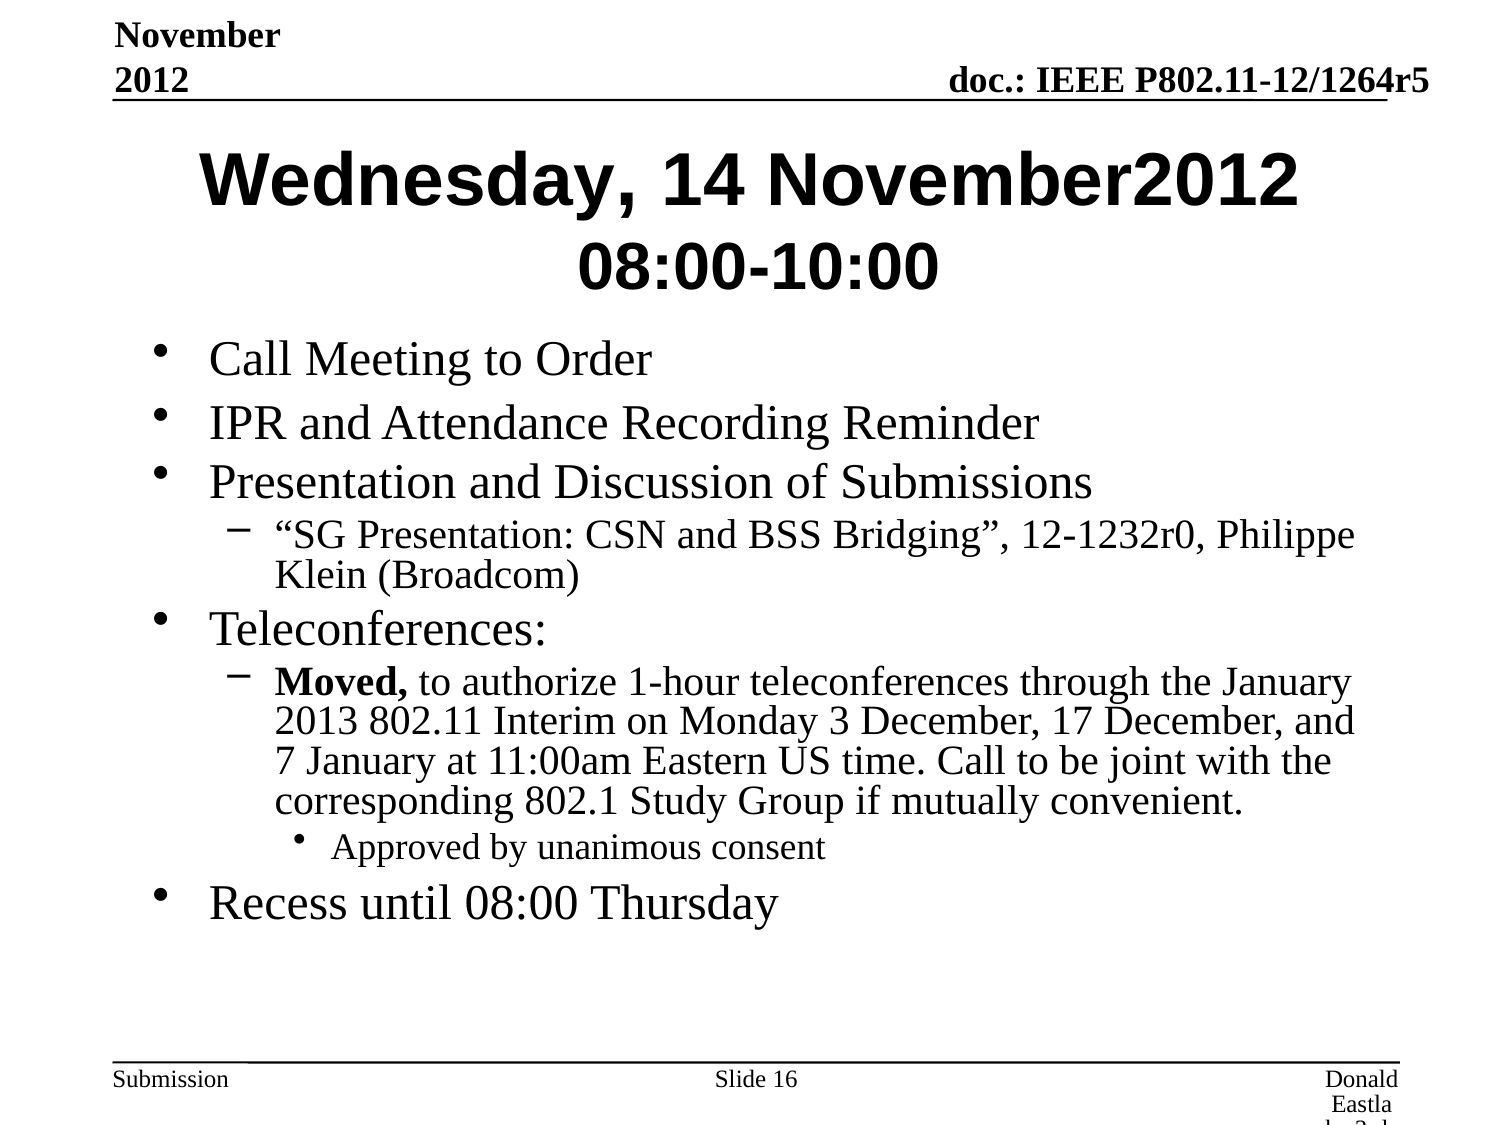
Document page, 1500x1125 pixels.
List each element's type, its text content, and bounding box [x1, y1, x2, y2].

list Call Meeting to Order IPR and Attendance Recording Reminder Presentation and Discussion of Submissions “SG Presentation: CSN and BSS Bridging”, 12-1232r0, Philippe Klein (Broadcom) Teleconferences: Moved, to authorize 1-hour teleconferences through the January 2013 802.11 Interim on Monday 3 December, 17 December, and 7 January at 11:00am Eastern US time. Call to be joint with the corresponding 802.1 Study Group if mutually convenient. Approved by unanimous consent Recess until 08:00 Thursday [137, 324, 1388, 1063]
footer Donald Eastlake 3rd, Huawei Technologies [1325, 1062, 1402, 1093]
title Wednesday, 14 November2012 08:00-10:00 [112, 112, 1388, 313]
slide_number Slide 16 [712, 1063, 800, 1093]
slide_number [114, 54, 290, 100]
